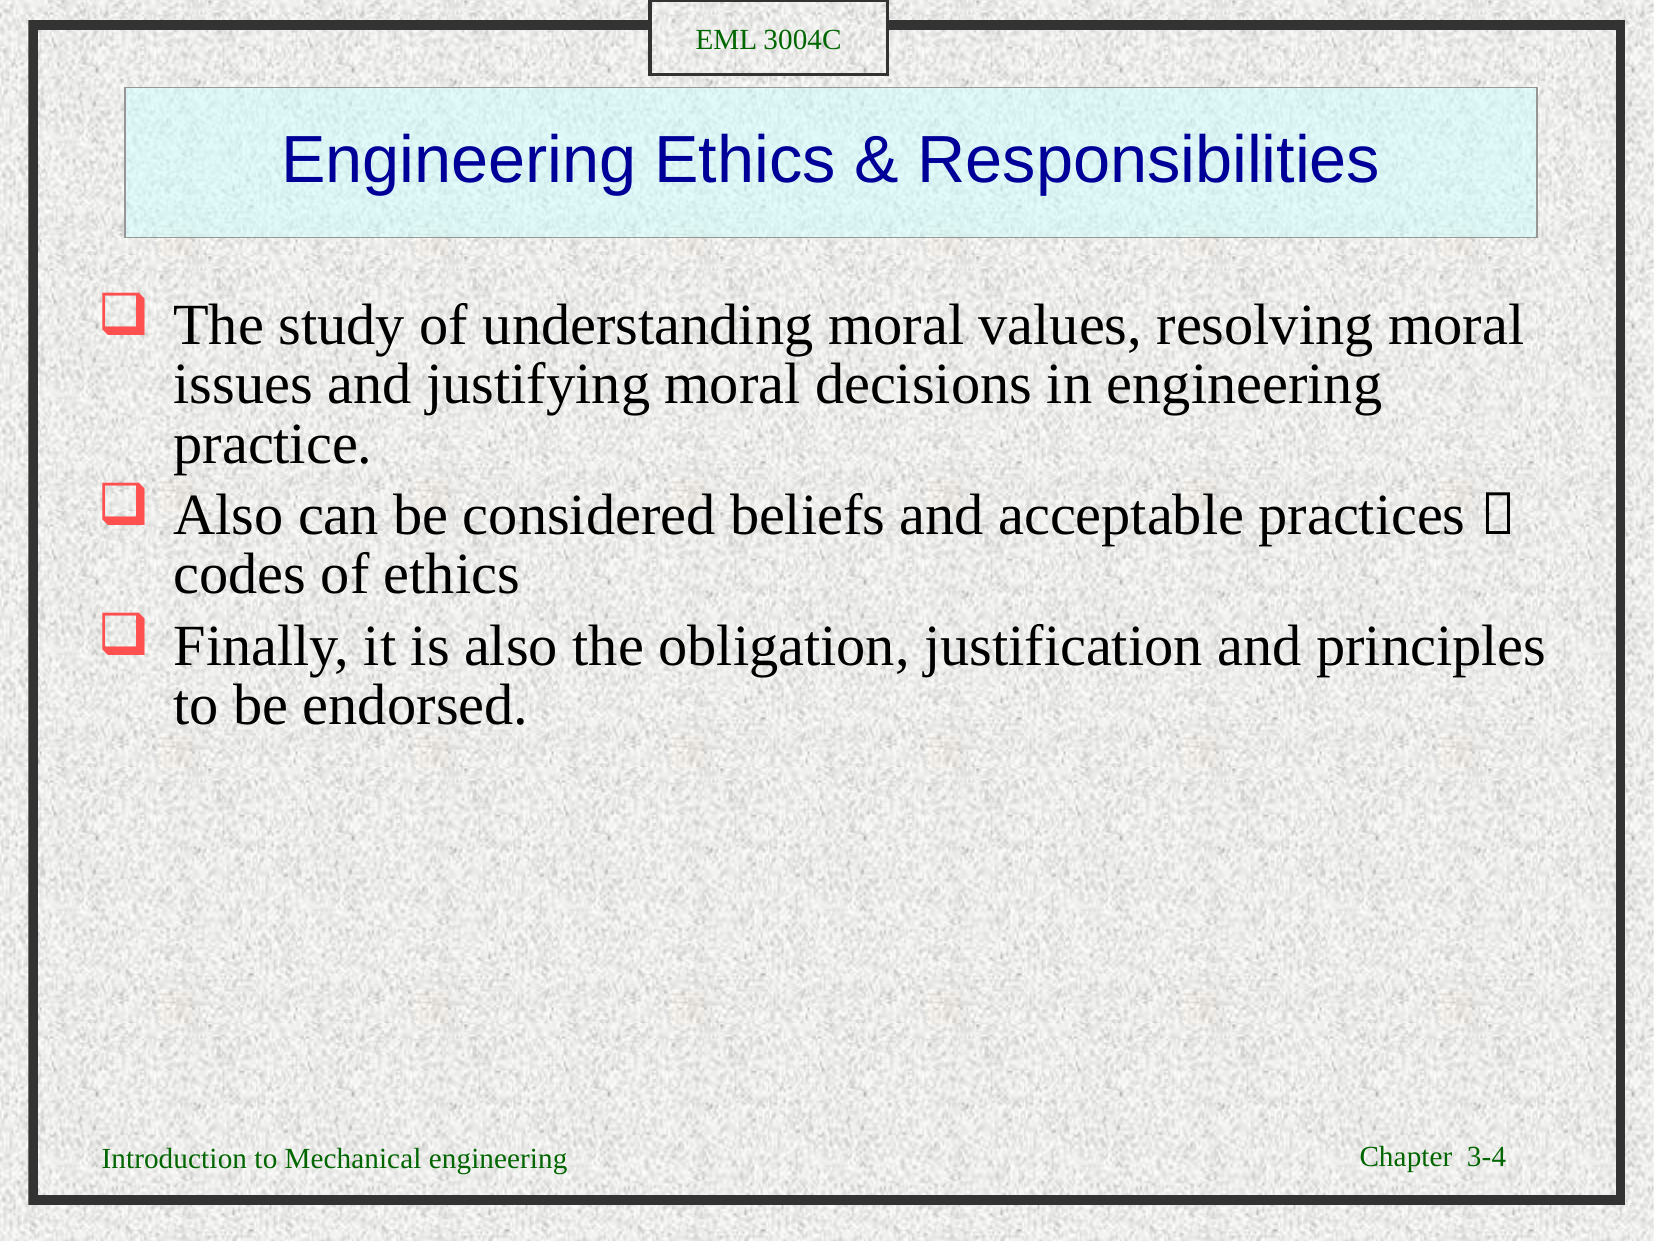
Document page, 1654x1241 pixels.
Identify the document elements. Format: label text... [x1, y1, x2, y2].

picture [652, 2, 886, 73]
list The study of understanding moral values, resolving moral issues and justifying moral decisions in engineering practice. Also can be considered beliefs and acceptable practices  codes of ethics Finally, it is also the obligation, justification and principles to be endorsed. [82, 289, 1599, 1186]
title Engineering Ethics & Responsibilities [124, 87, 1538, 238]
picture [38, 30, 1616, 1195]
picture [0, 0, 1654, 1241]
